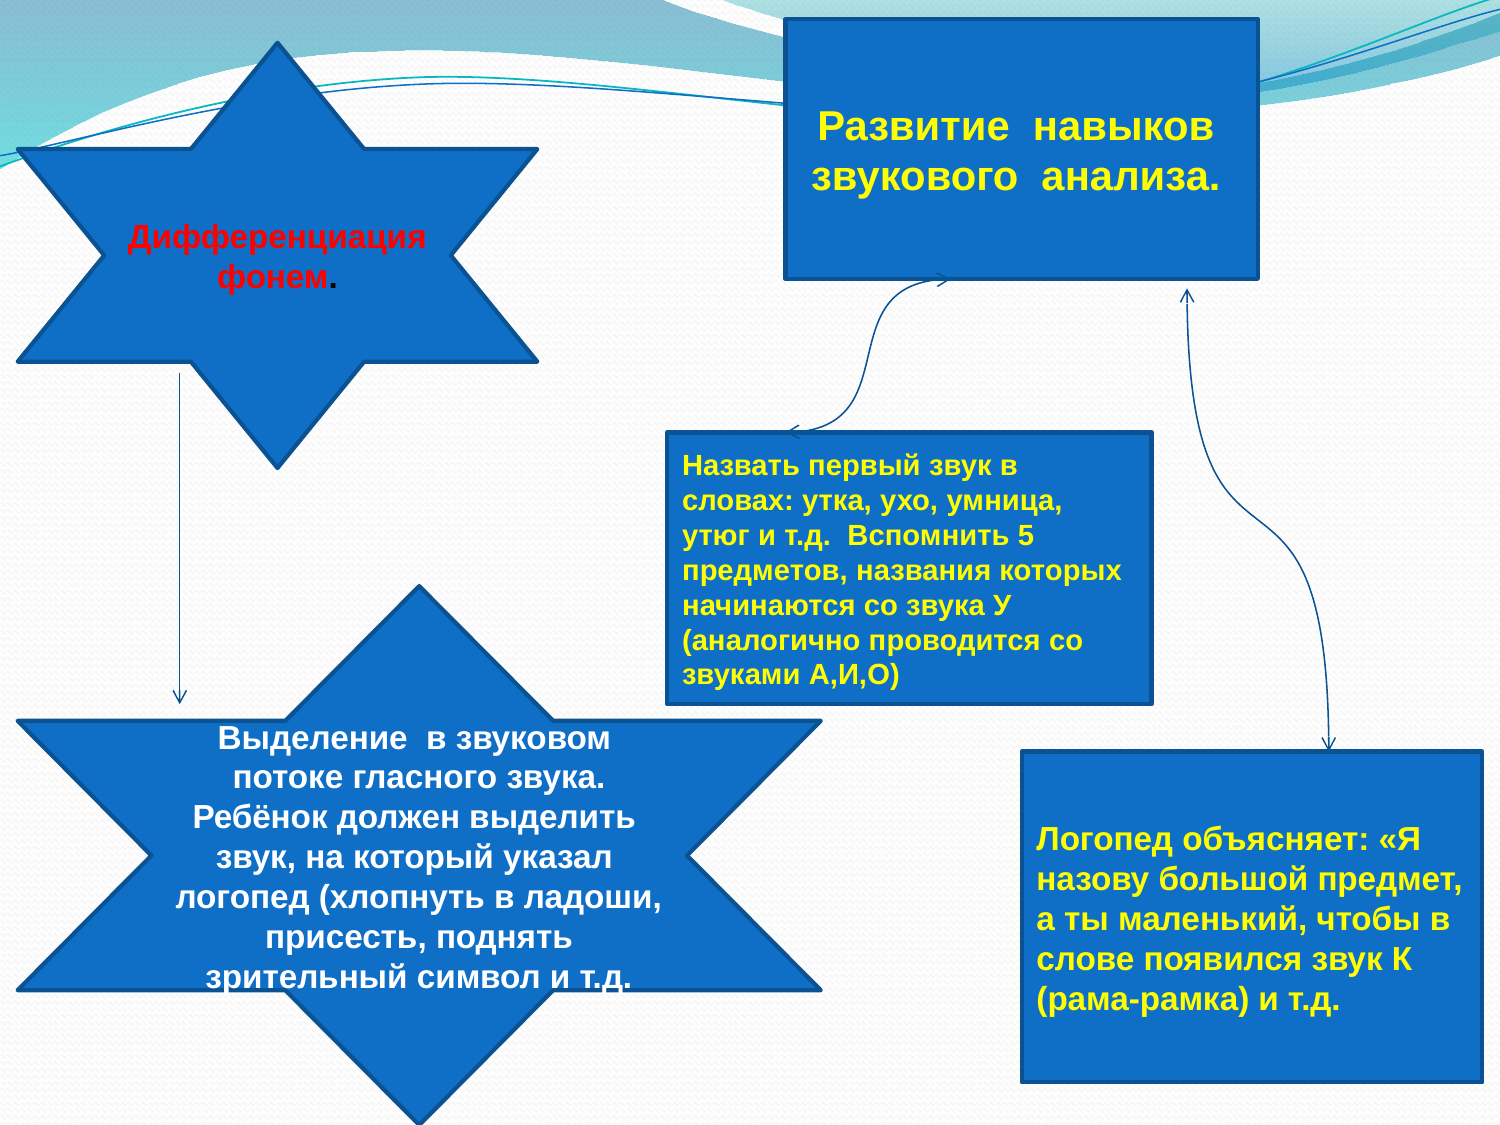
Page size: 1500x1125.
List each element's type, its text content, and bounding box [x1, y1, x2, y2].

text_box Логопед объясняет: «Я назову большой предмет, а ты маленький, чтобы в слове появился звук К (рама-рамка) и т.д. [1020, 749, 1484, 1084]
text_box Развитие навыков звукового анализа. [783, 17, 1260, 281]
text_box Выделение в звуковом потоке гласного звука. Ребёнок должен выделить звук, на который указал логопед (хлопнуть в ладоши, присесть, поднять зрительный символ и т.д. [15, 584, 823, 1125]
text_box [1026, 448, 1490, 591]
text_box Назвать первый звук в словах: утка, ухо, умница, утюг и т.д. Вспомнить 5 предметов, названия которых начинаются со звука У (аналогично проводится со звуками А,И,О) [665, 430, 1154, 706]
text_box Дифференциация фонем. [15, 40, 540, 471]
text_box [785, 278, 951, 433]
